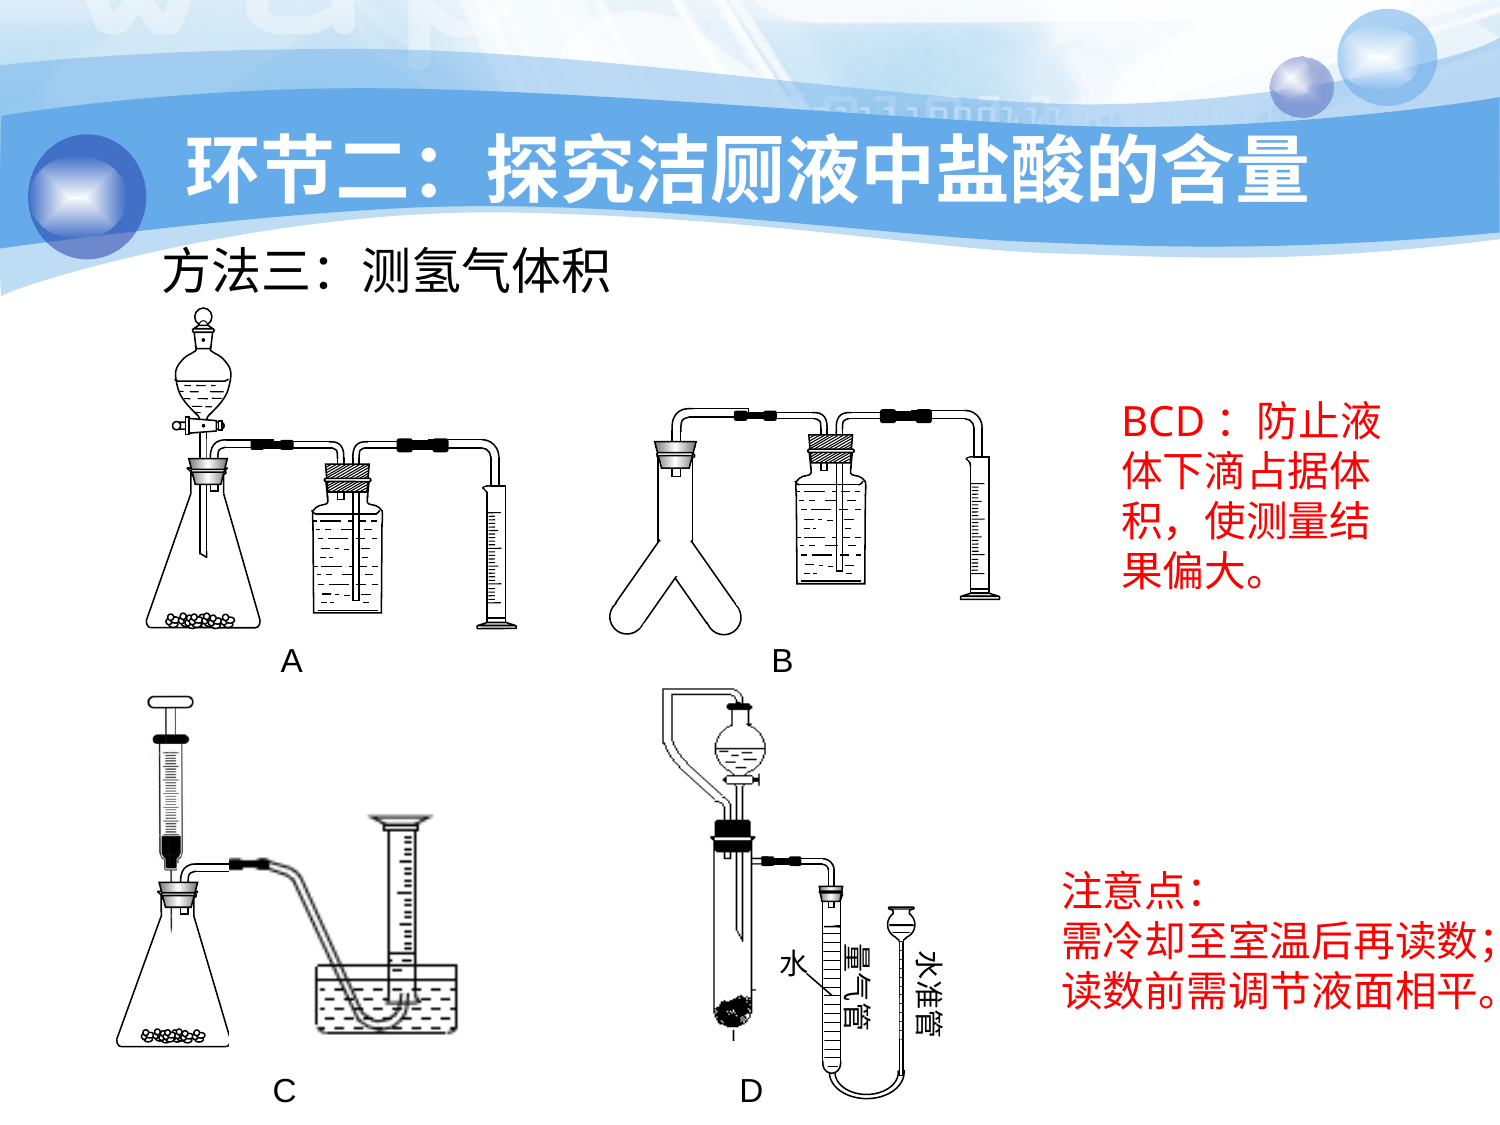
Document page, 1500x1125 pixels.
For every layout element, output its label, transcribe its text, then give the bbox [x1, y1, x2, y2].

text_box BCD：防止液体下滴占据体积，使测量结果偏大。 [1106, 386, 1416, 602]
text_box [762, 856, 948, 1099]
text_box 环节二：探究洁厕液中盐酸的含量 [170, 120, 1384, 214]
text_box C D [257, 1061, 942, 1117]
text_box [734, 409, 891, 584]
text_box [960, 456, 1000, 600]
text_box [146, 307, 274, 629]
text_box A B [265, 631, 950, 687]
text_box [477, 485, 517, 629]
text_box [911, 403, 984, 487]
text_box 方法三：测氢气体积 [146, 232, 627, 308]
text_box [397, 439, 448, 452]
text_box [880, 409, 932, 423]
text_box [658, 679, 816, 1041]
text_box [428, 432, 501, 516]
picture [229, 791, 463, 1047]
picture [0, 0, 1500, 104]
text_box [116, 694, 244, 1047]
text_box 注意点： 需冷却至室温后再读数； 读数前需调节液面相平。 [1046, 857, 1500, 1022]
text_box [251, 438, 407, 613]
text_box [628, 404, 749, 641]
